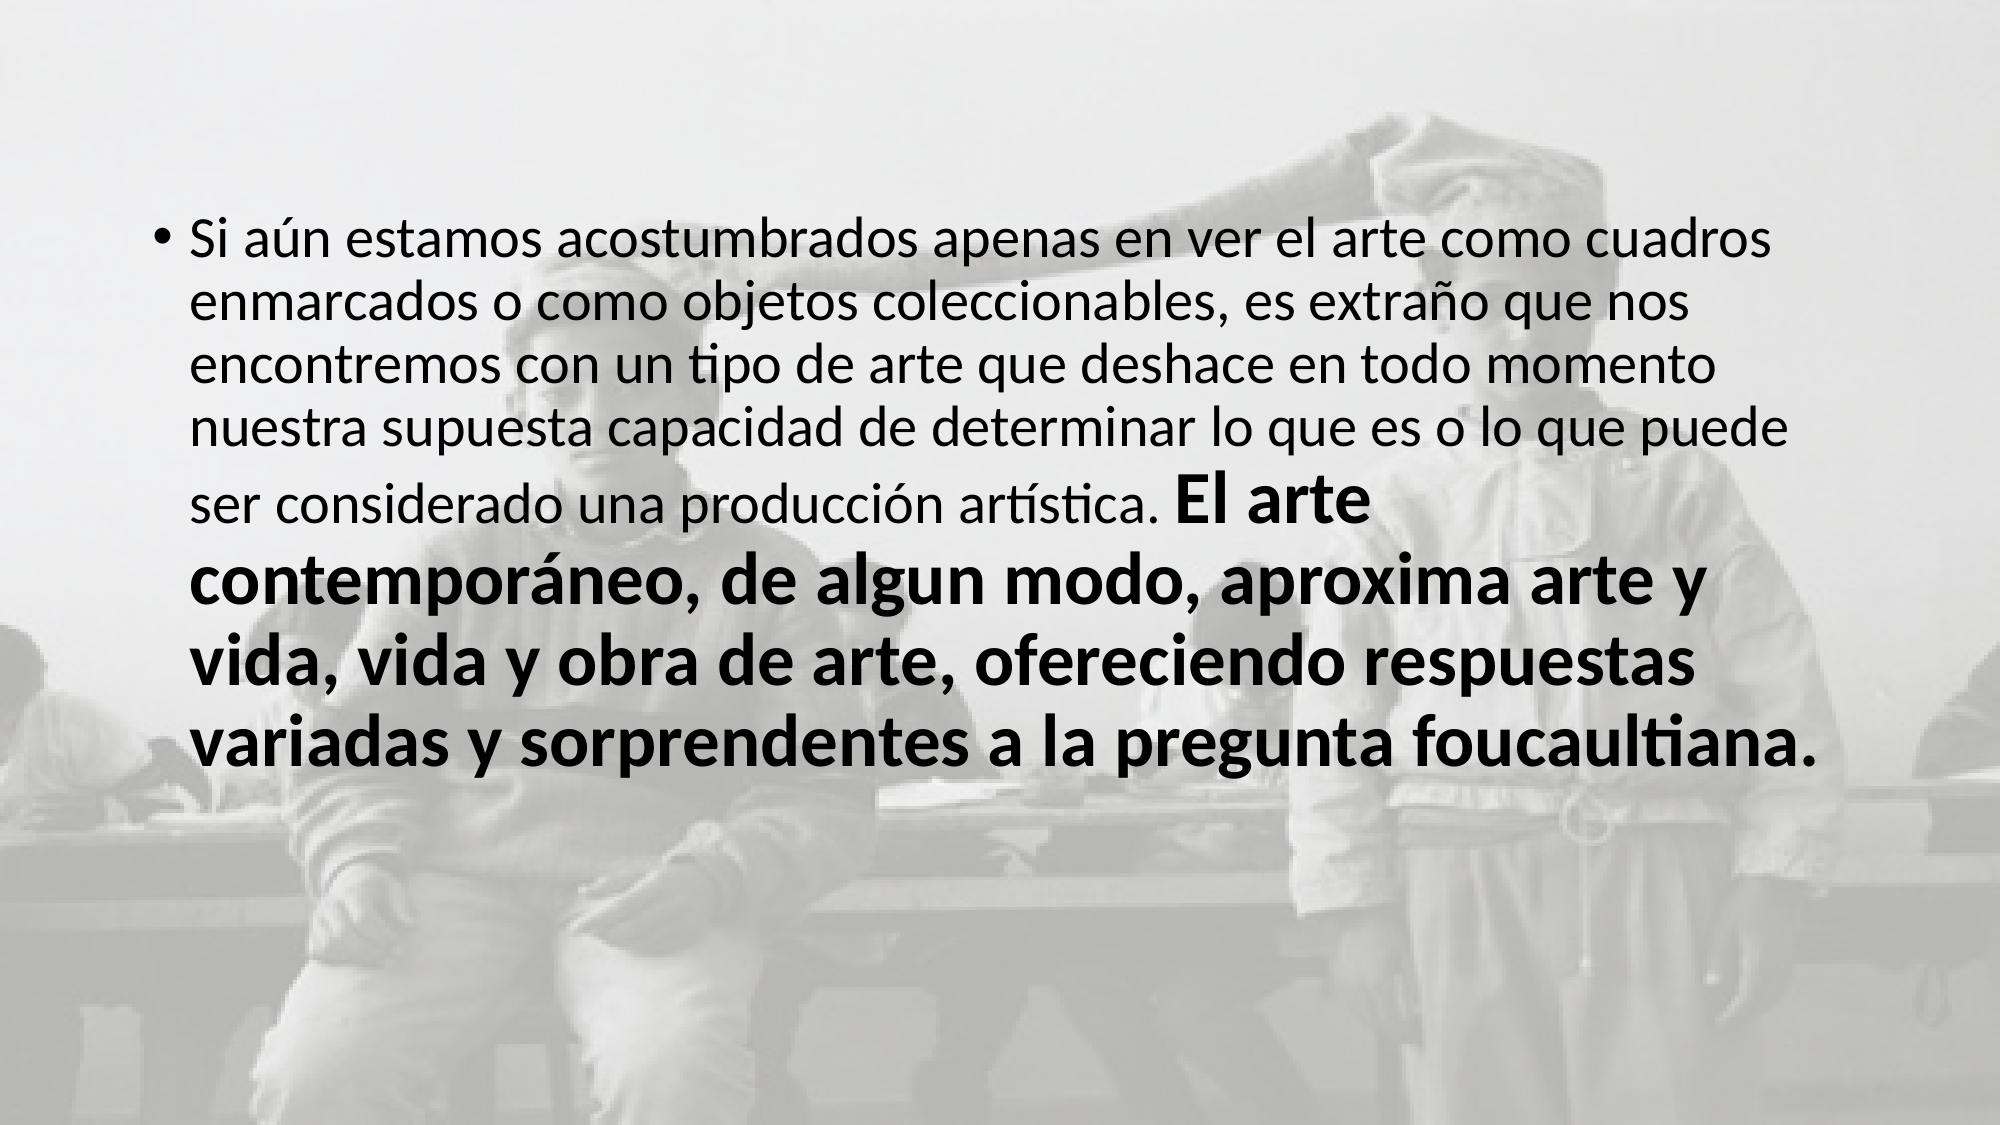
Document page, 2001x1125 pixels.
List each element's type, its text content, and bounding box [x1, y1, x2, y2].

list Si aún estamos acostumbrados apenas en ver el arte como cuadros enmarcados o como objetos coleccionables, es extraño que nos encontremos con un tipo de arte que deshace en todo momento nuestra supuesta capacidad de determinar lo que es o lo que puede ser considerado una producción artística. El arte contemporáneo, de algun modo, aproxima arte y vida, vida y obra de arte, ofereciendo respuestas variadas y sorprendentes a la pregunta foucaultiana. [137, 109, 1863, 1014]
